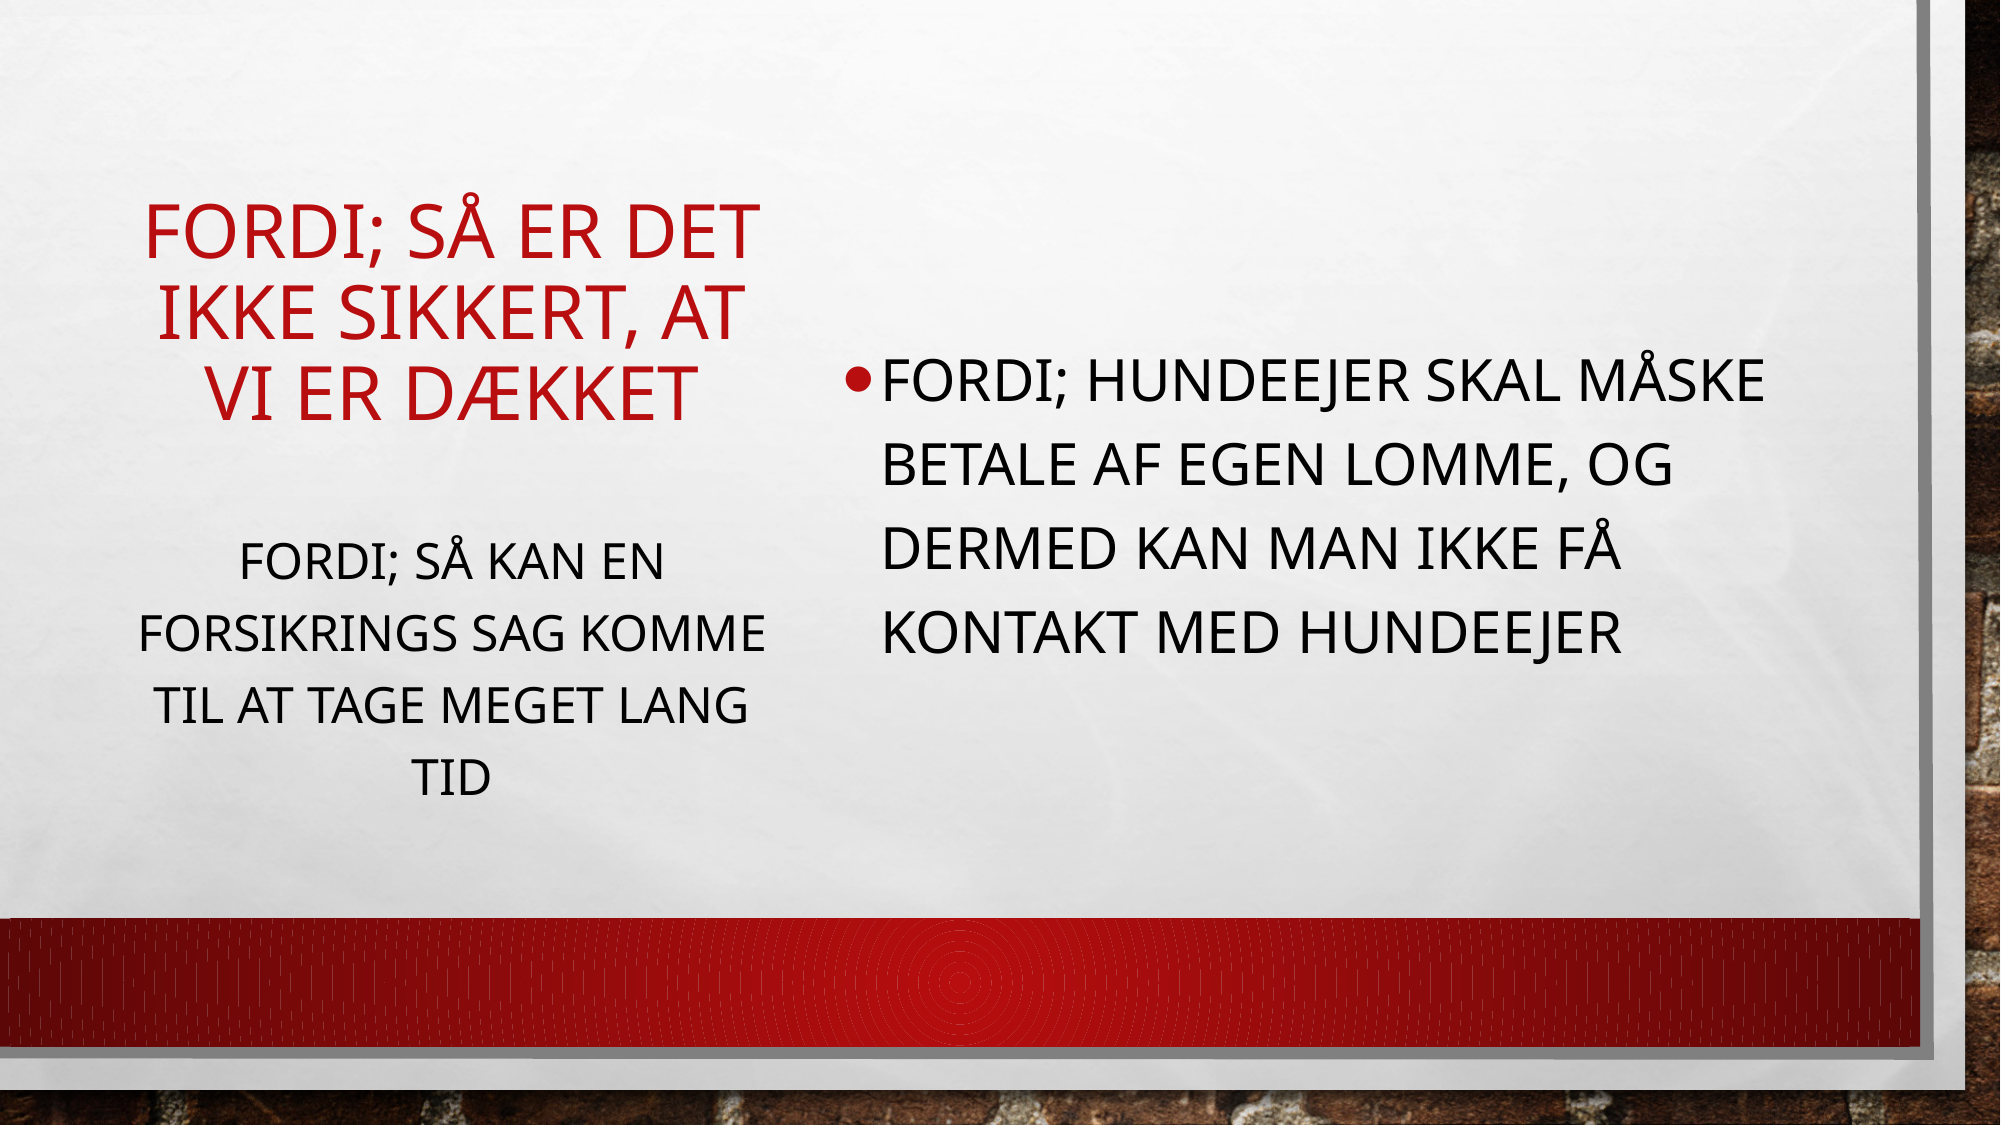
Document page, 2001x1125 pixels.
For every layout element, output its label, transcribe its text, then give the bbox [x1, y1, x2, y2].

picture [0, 0, 2000, 1125]
list Fordi; hundeejer skal måske betale af egen lomme, og dermed kan man ikke få kontakt med hundeejer [827, 112, 1818, 882]
title Fordi; så er det ikke sikkert, at vi er dækket [113, 112, 791, 444]
list Fordi; så kan en forsikrings sag komme til at tage meget lang tid [113, 444, 791, 882]
